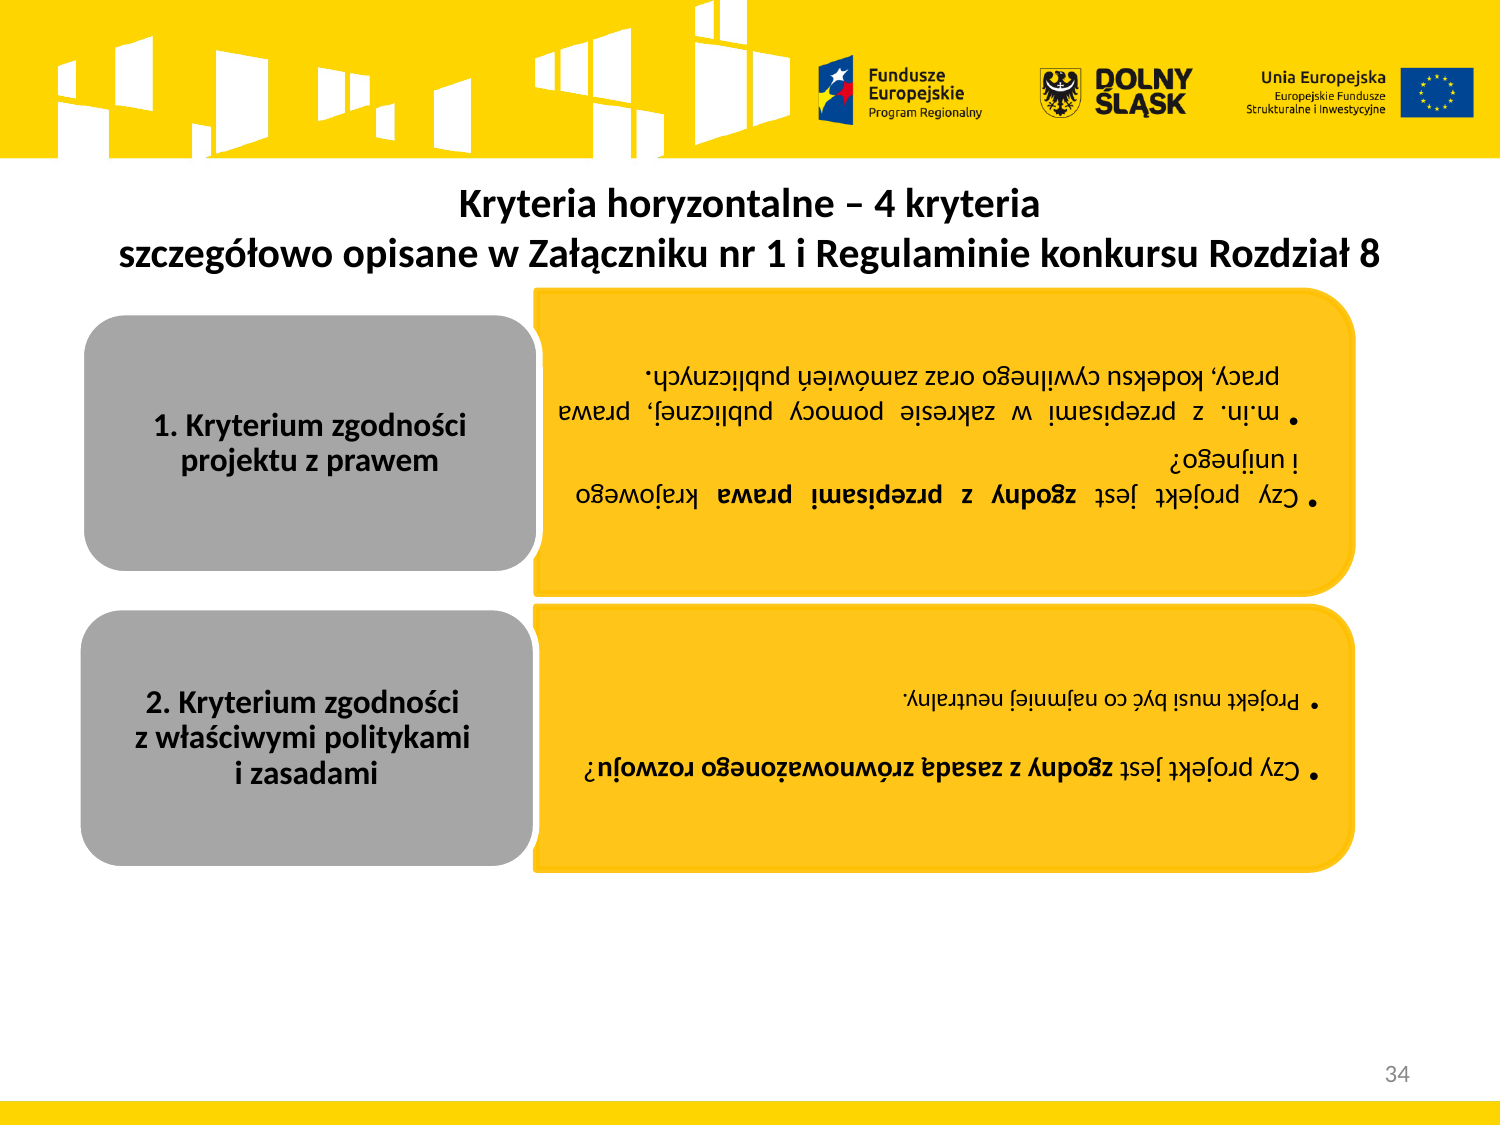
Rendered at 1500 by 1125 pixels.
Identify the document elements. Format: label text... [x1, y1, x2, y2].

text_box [76, 290, 1353, 870]
slide_number 34 [1074, 1042, 1425, 1103]
title Kryteria horyzontalne – 4 kryteria szczegółowo opisane w Załączniku nr 1 i Regulaminie konkursu Rozdział 8 [74, 184, 1426, 268]
picture [0, 0, 1500, 1125]
